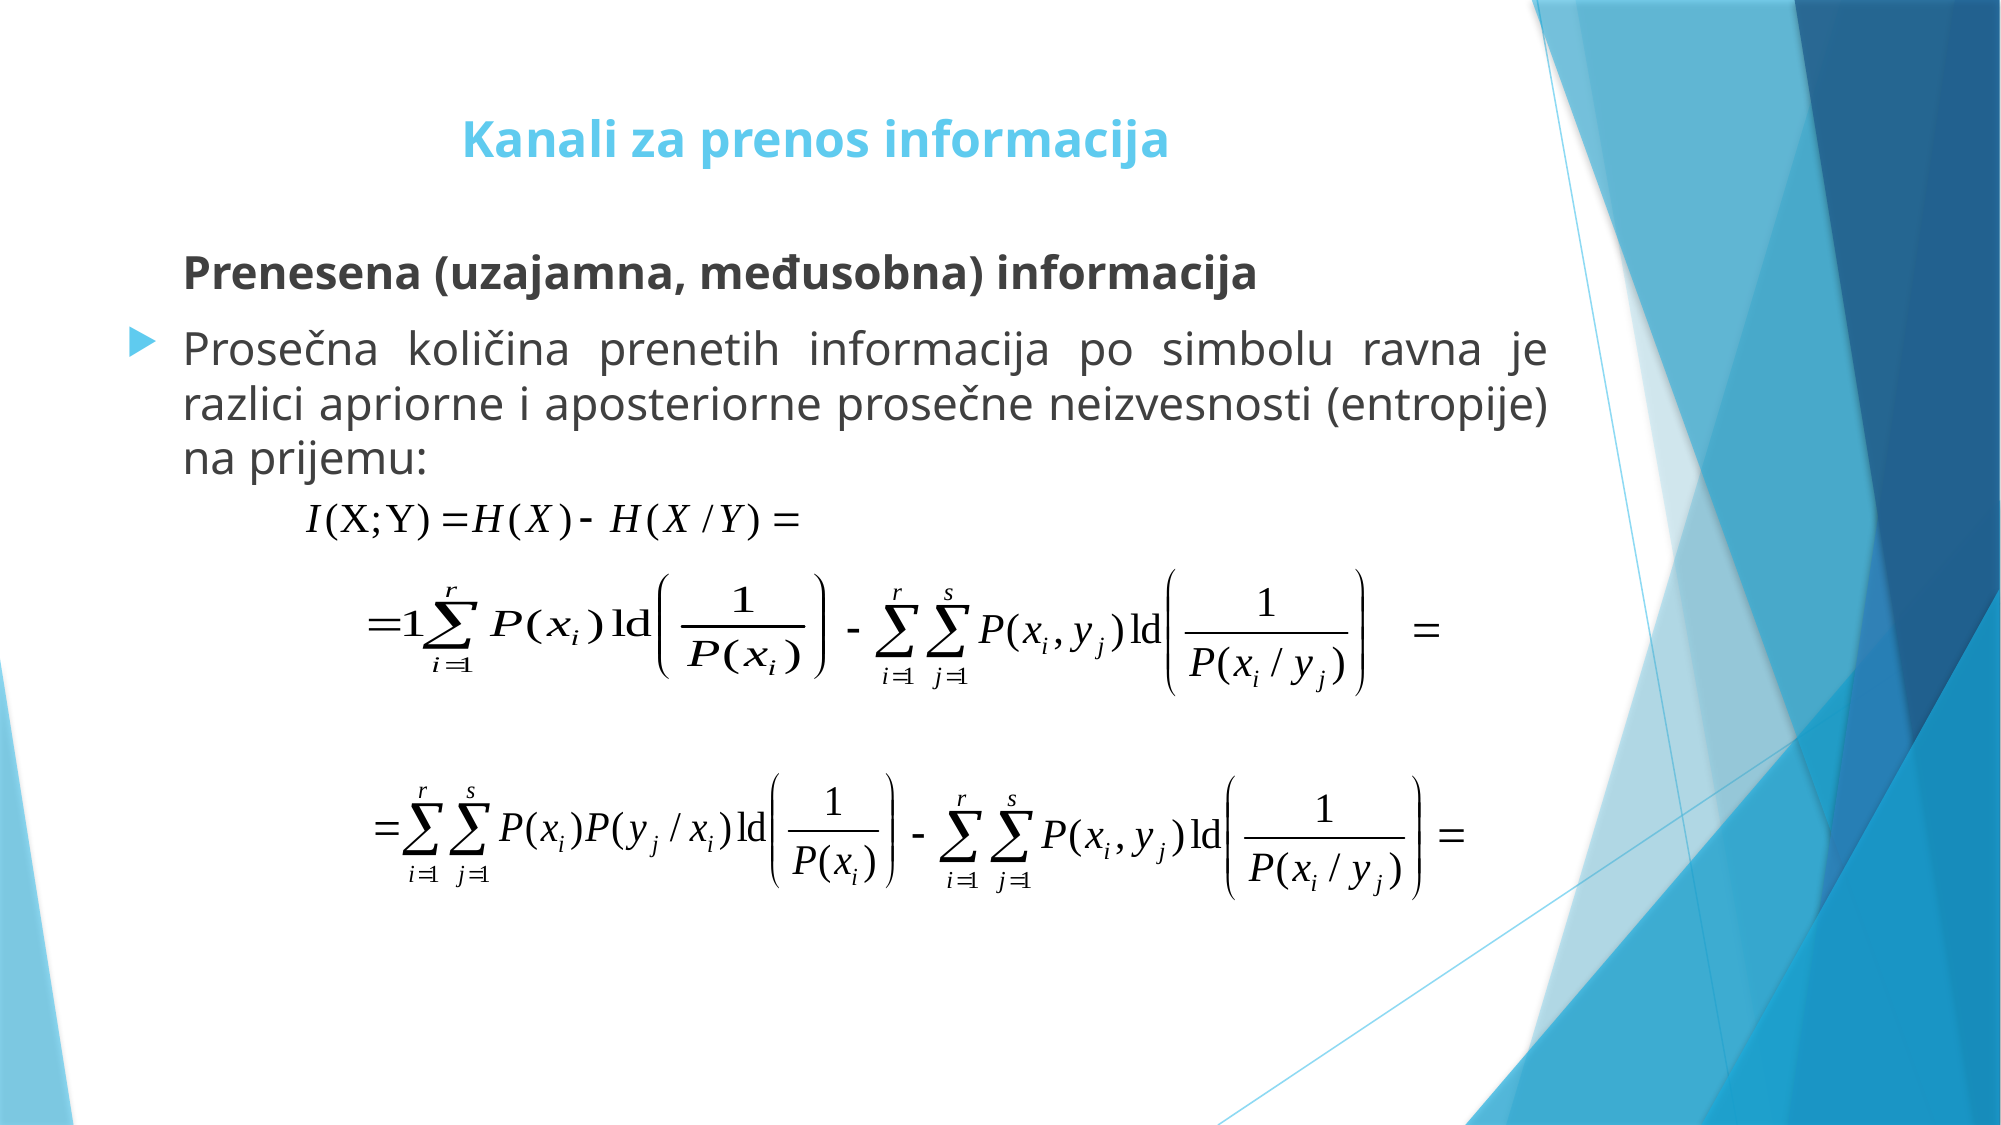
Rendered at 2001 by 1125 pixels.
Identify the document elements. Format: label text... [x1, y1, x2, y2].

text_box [364, 763, 905, 899]
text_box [827, 561, 1443, 705]
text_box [904, 768, 1468, 909]
list Prenesena (uzajamna, međusobna) informacija Prosečna količina prenetih informacija po simbolu ravna je razlici apriorne i aposteriorne prosečne neizvesnosti (entropije) na prijemu: [111, 235, 1564, 991]
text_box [297, 494, 800, 613]
title Kanali za prenos informacija [111, 99, 1522, 202]
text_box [354, 565, 895, 746]
